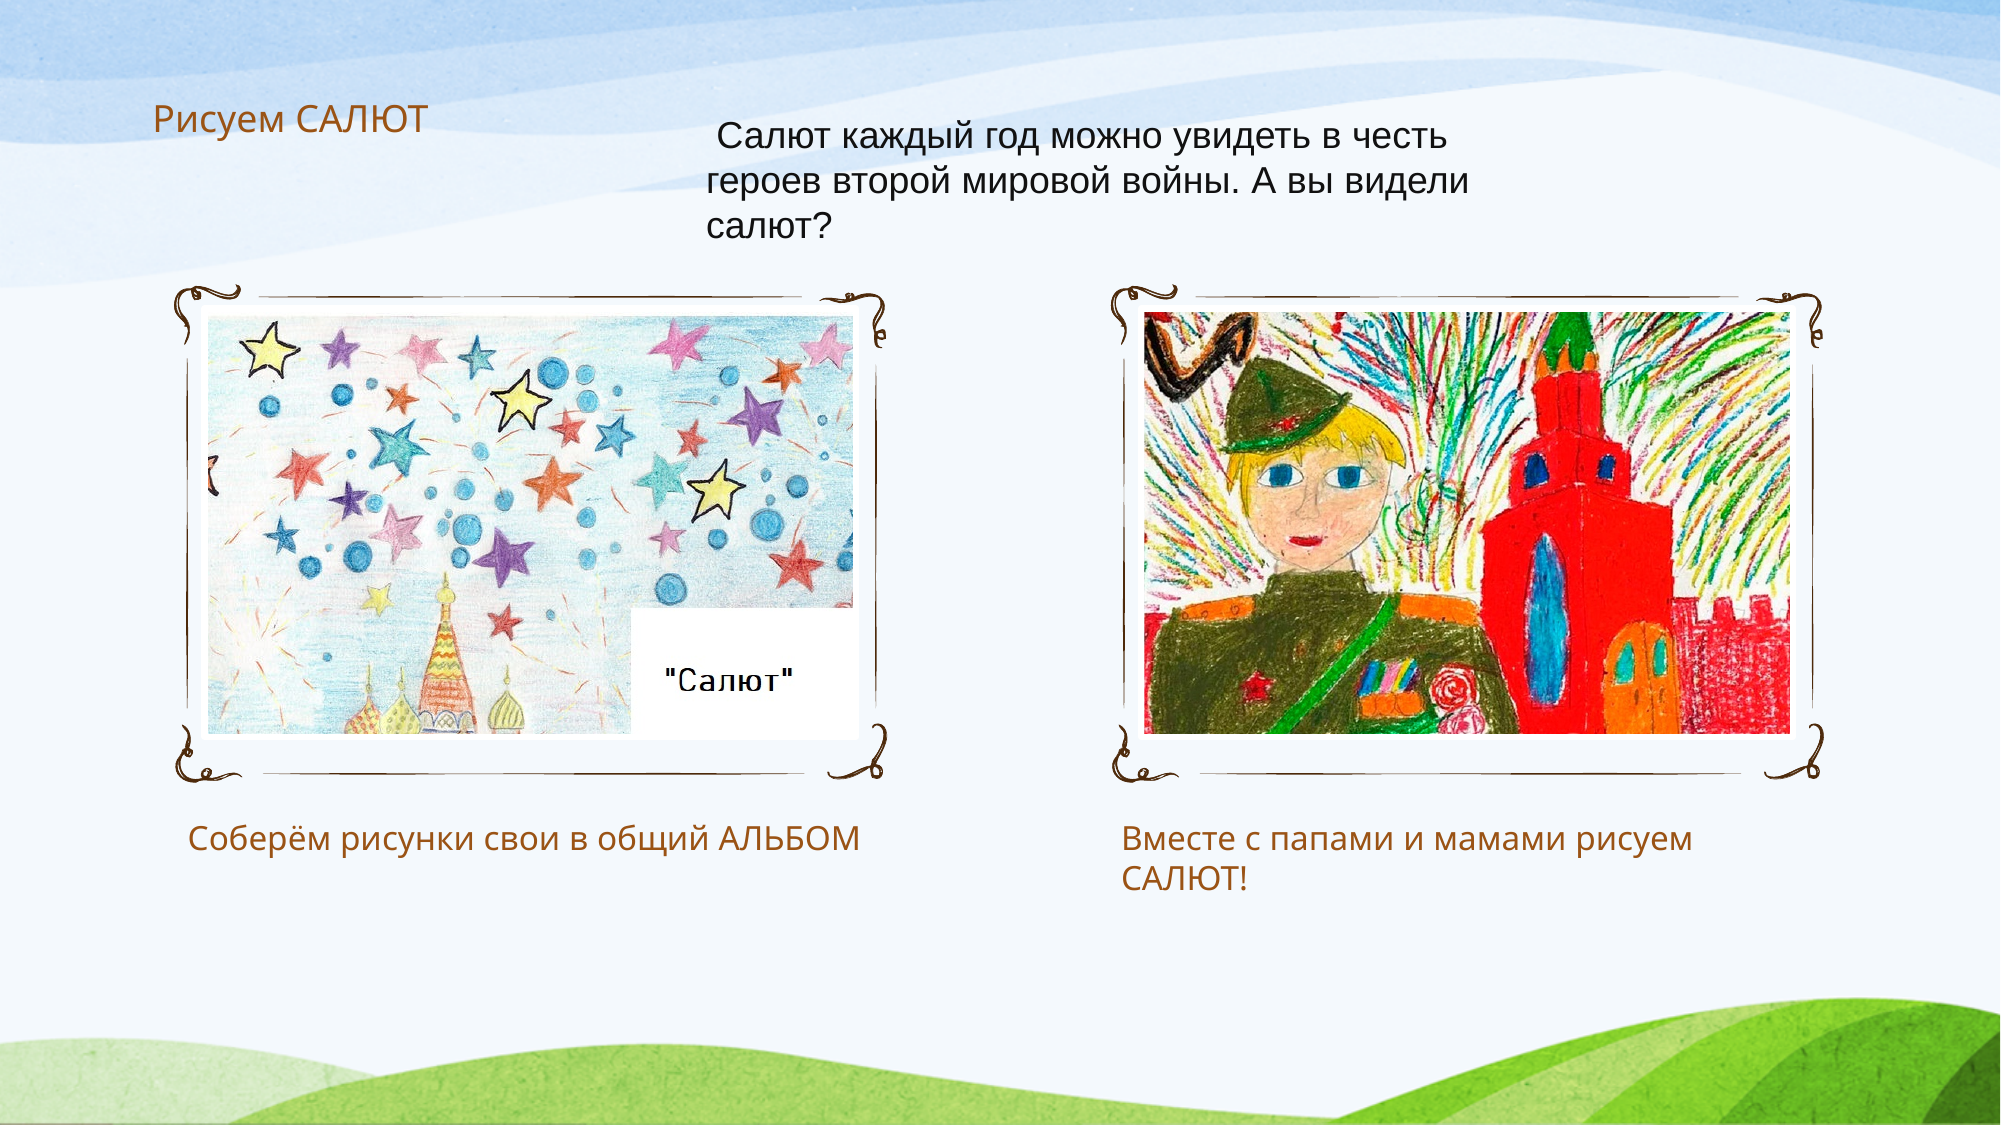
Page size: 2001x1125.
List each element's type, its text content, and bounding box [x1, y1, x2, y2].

picture [0, 0, 2001, 1125]
list Вместе с папами и мамами рисуем САЛЮТ! [1106, 809, 1823, 975]
text_box Рисуем САЛЮТ [137, 87, 1922, 147]
list Соберём рисунки свои в общий АЛЬБОМ [172, 809, 890, 975]
text_box Салют каждый год можно увидеть в честь героев второй мировой войны. А вы видели салют? [691, 103, 1500, 254]
